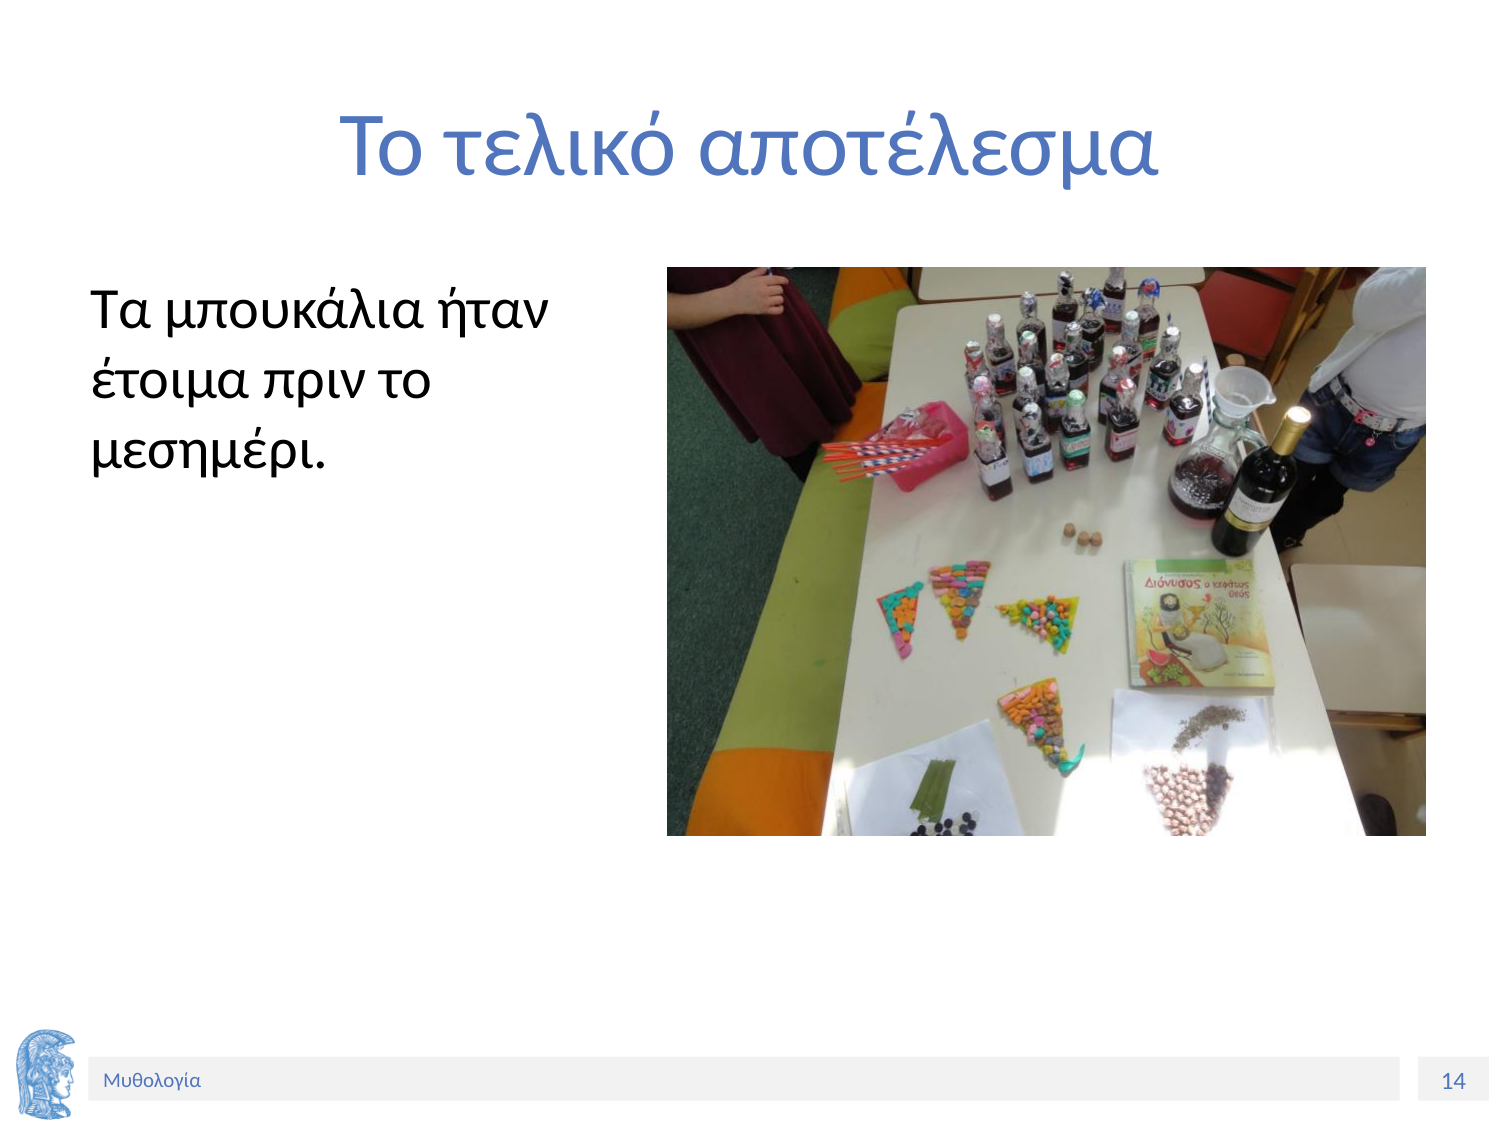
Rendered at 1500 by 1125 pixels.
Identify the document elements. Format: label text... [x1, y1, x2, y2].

picture [9, 1026, 81, 1120]
list Τα μπουκάλια ήταν έτοιμα πριν το μεσημέρι. [75, 262, 609, 1005]
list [666, 266, 1426, 836]
title Το τελικό αποτέλεσμα [75, 45, 1425, 233]
